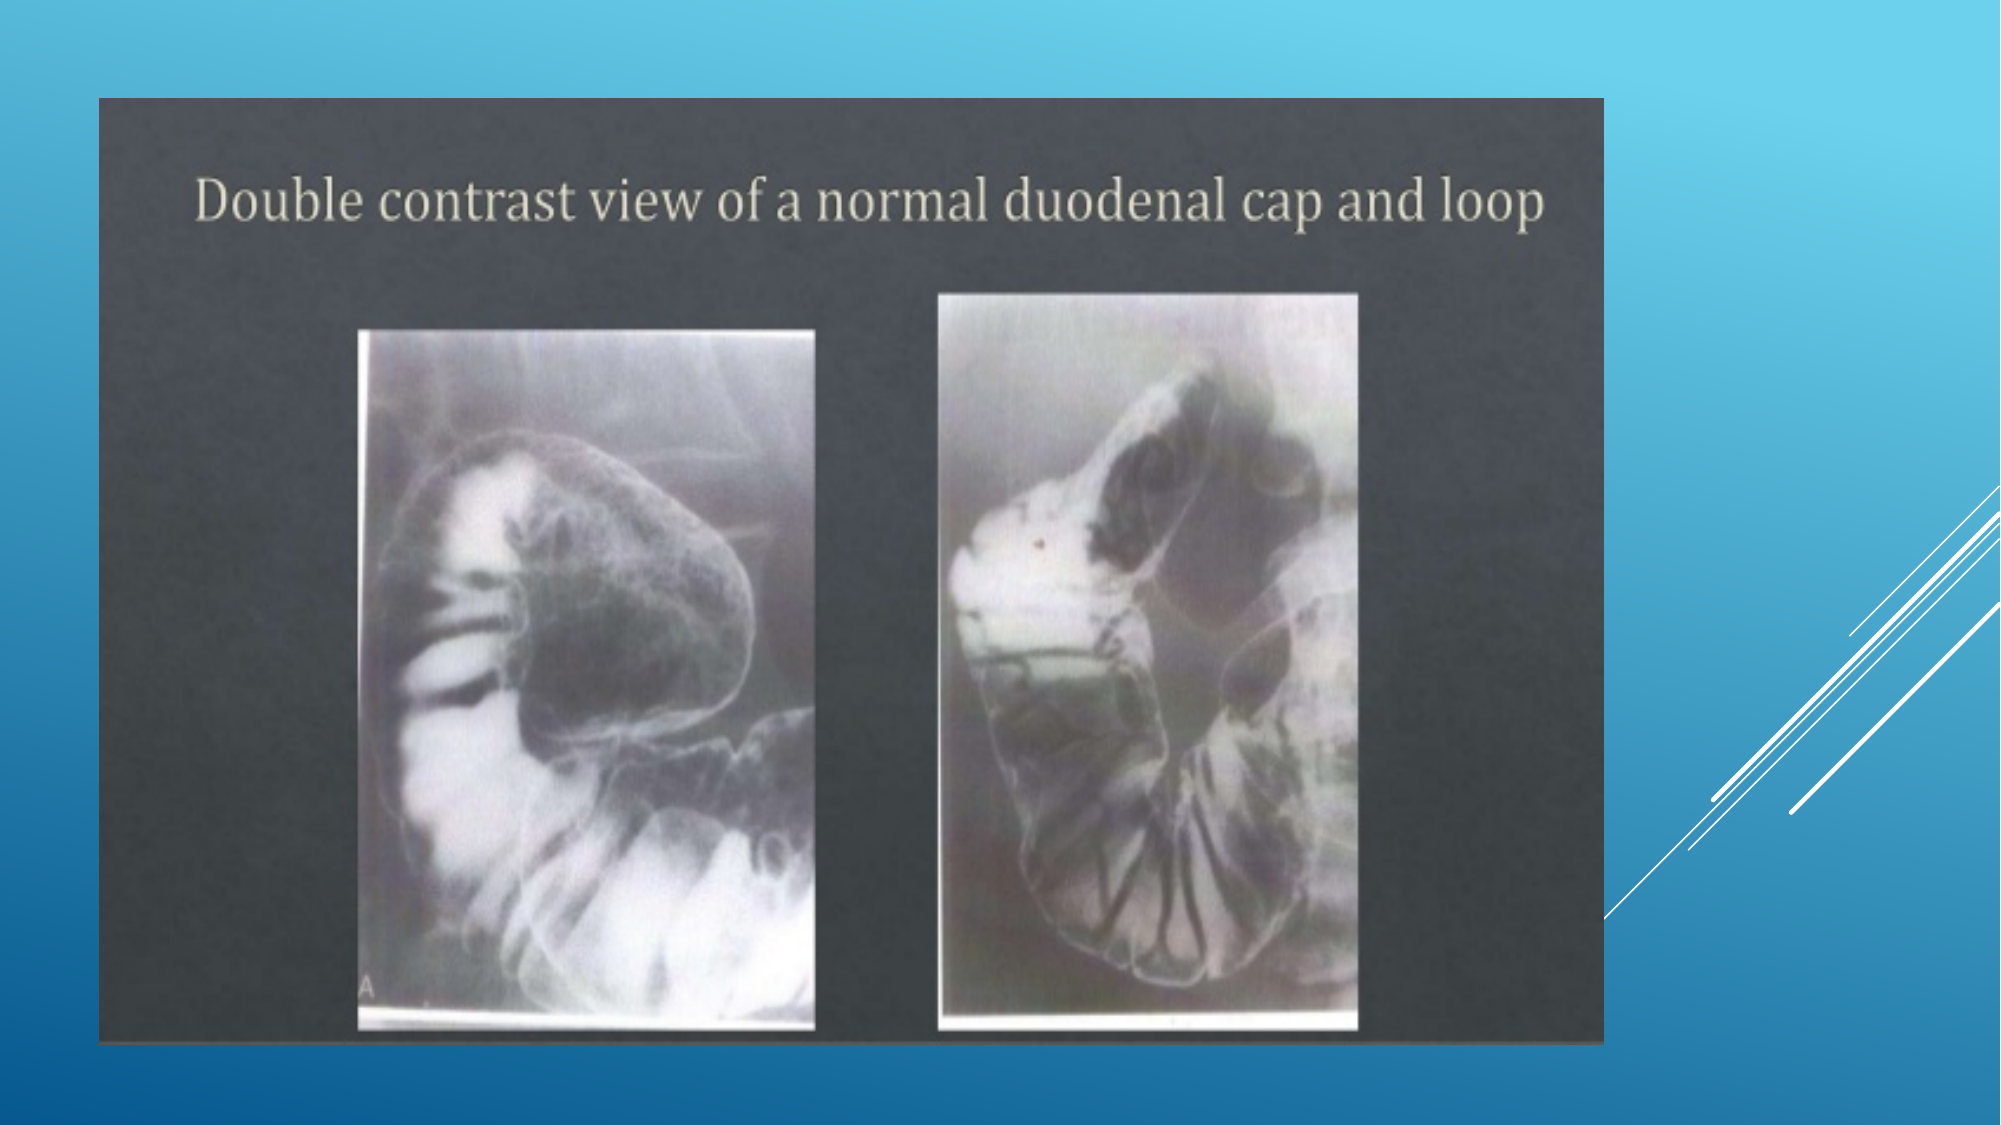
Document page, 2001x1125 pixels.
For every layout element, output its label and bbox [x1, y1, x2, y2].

picture [98, 98, 1604, 1045]
